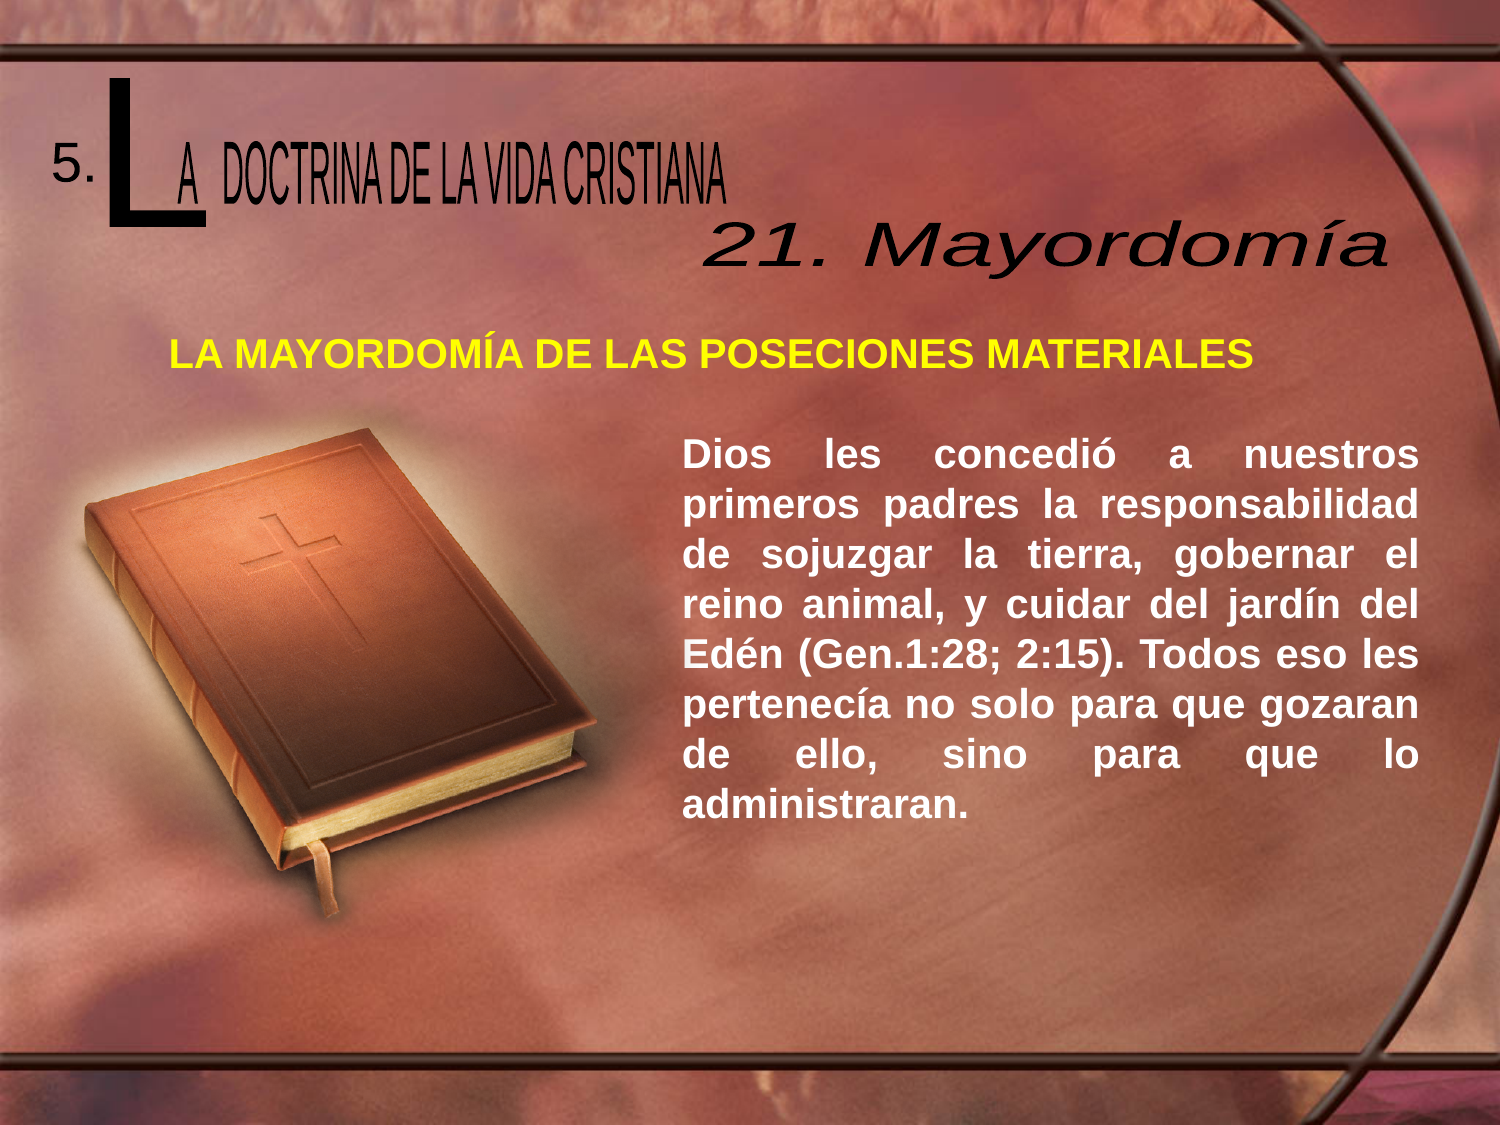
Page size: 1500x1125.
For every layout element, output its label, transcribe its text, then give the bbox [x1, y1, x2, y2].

text_box Dios les concedió a nuestros primeros padres la responsabilidad de sojuzgar la tierra, gobernar el reino animal, y cuidar del jardín del Edén (Gen.1:28; 2:15). Todos eso les pertenecía no solo para que gozaran de ello, sino para que lo administraran. [736, 419, 1435, 834]
text_box LA MAYORDOMÍA DE LAS POSECIONES MATERIALES [100, 319, 1323, 385]
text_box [53, 78, 727, 227]
picture [0, 0, 1500, 1125]
